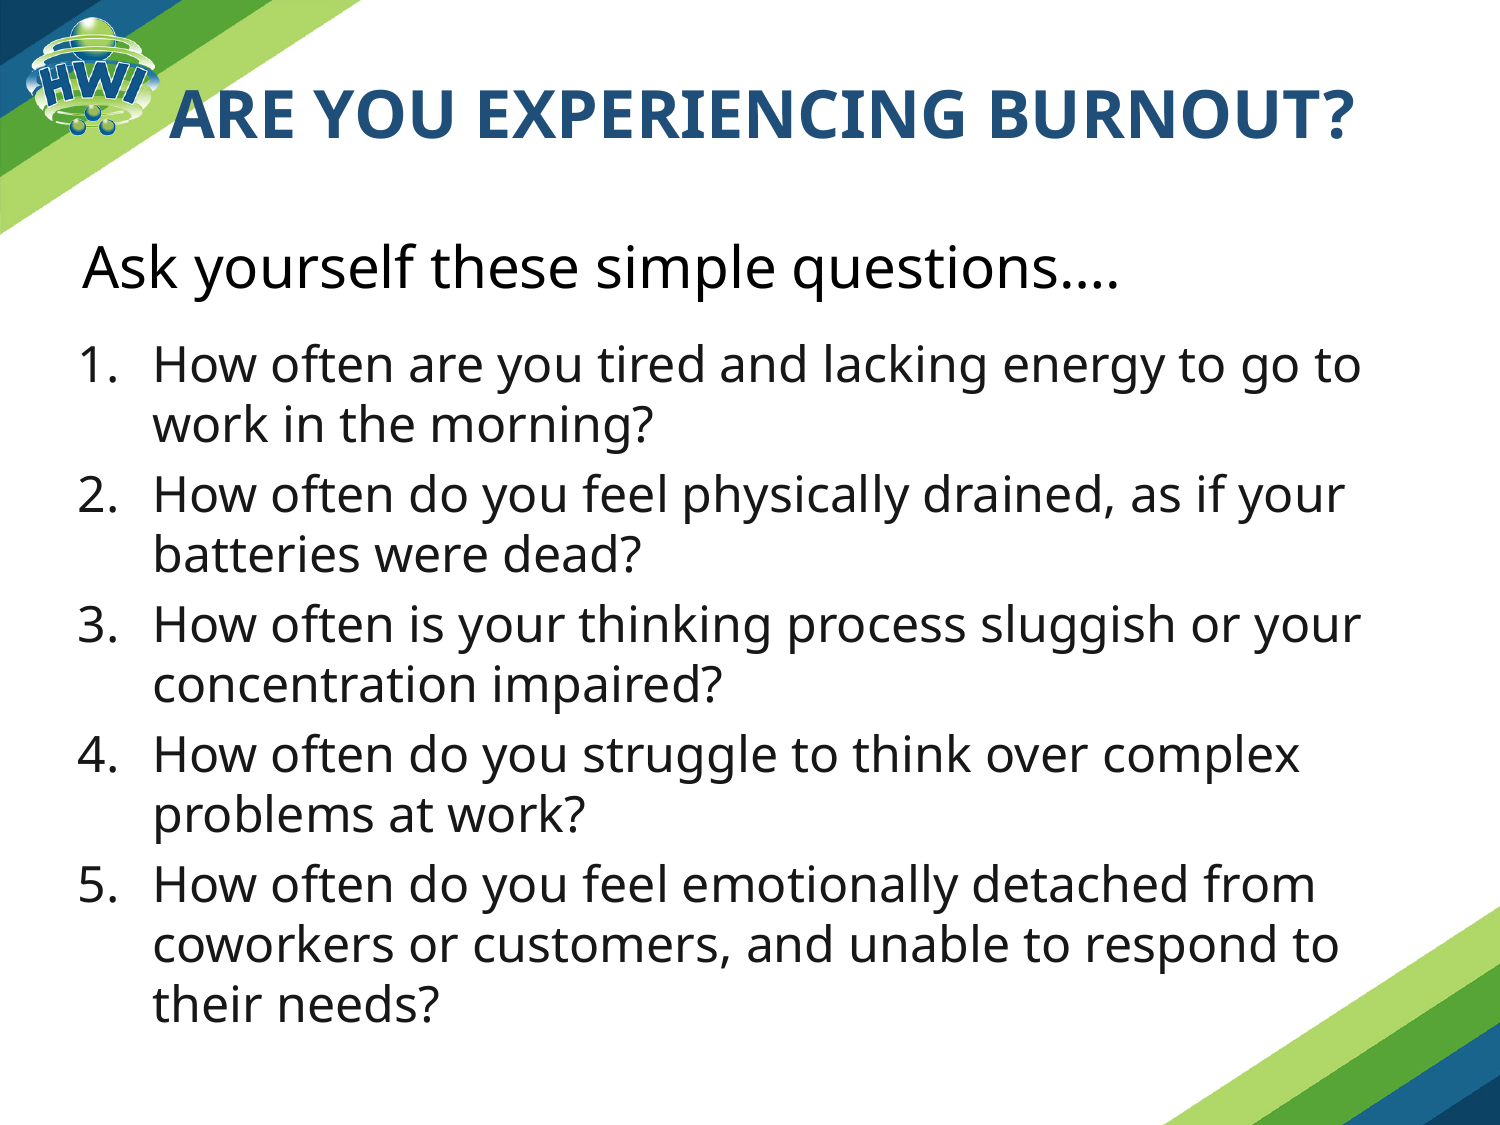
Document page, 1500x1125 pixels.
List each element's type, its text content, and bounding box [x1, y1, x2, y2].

title Are you Experiencing Burnout? [87, 18, 1438, 206]
list How often are you tired and lacking energy to go to work in the morning? How often do you feel physically drained, as if your batteries were dead? How often is your thinking process sluggish or your concentration impaired? How often do you struggle to think over complex problems at work? How often do you feel emotionally detached from coworkers or customers, and unable to respond to their needs? [62, 324, 1413, 951]
picture [0, 0, 1500, 1125]
text_box Ask yourself these simple questions…. [67, 222, 1137, 308]
